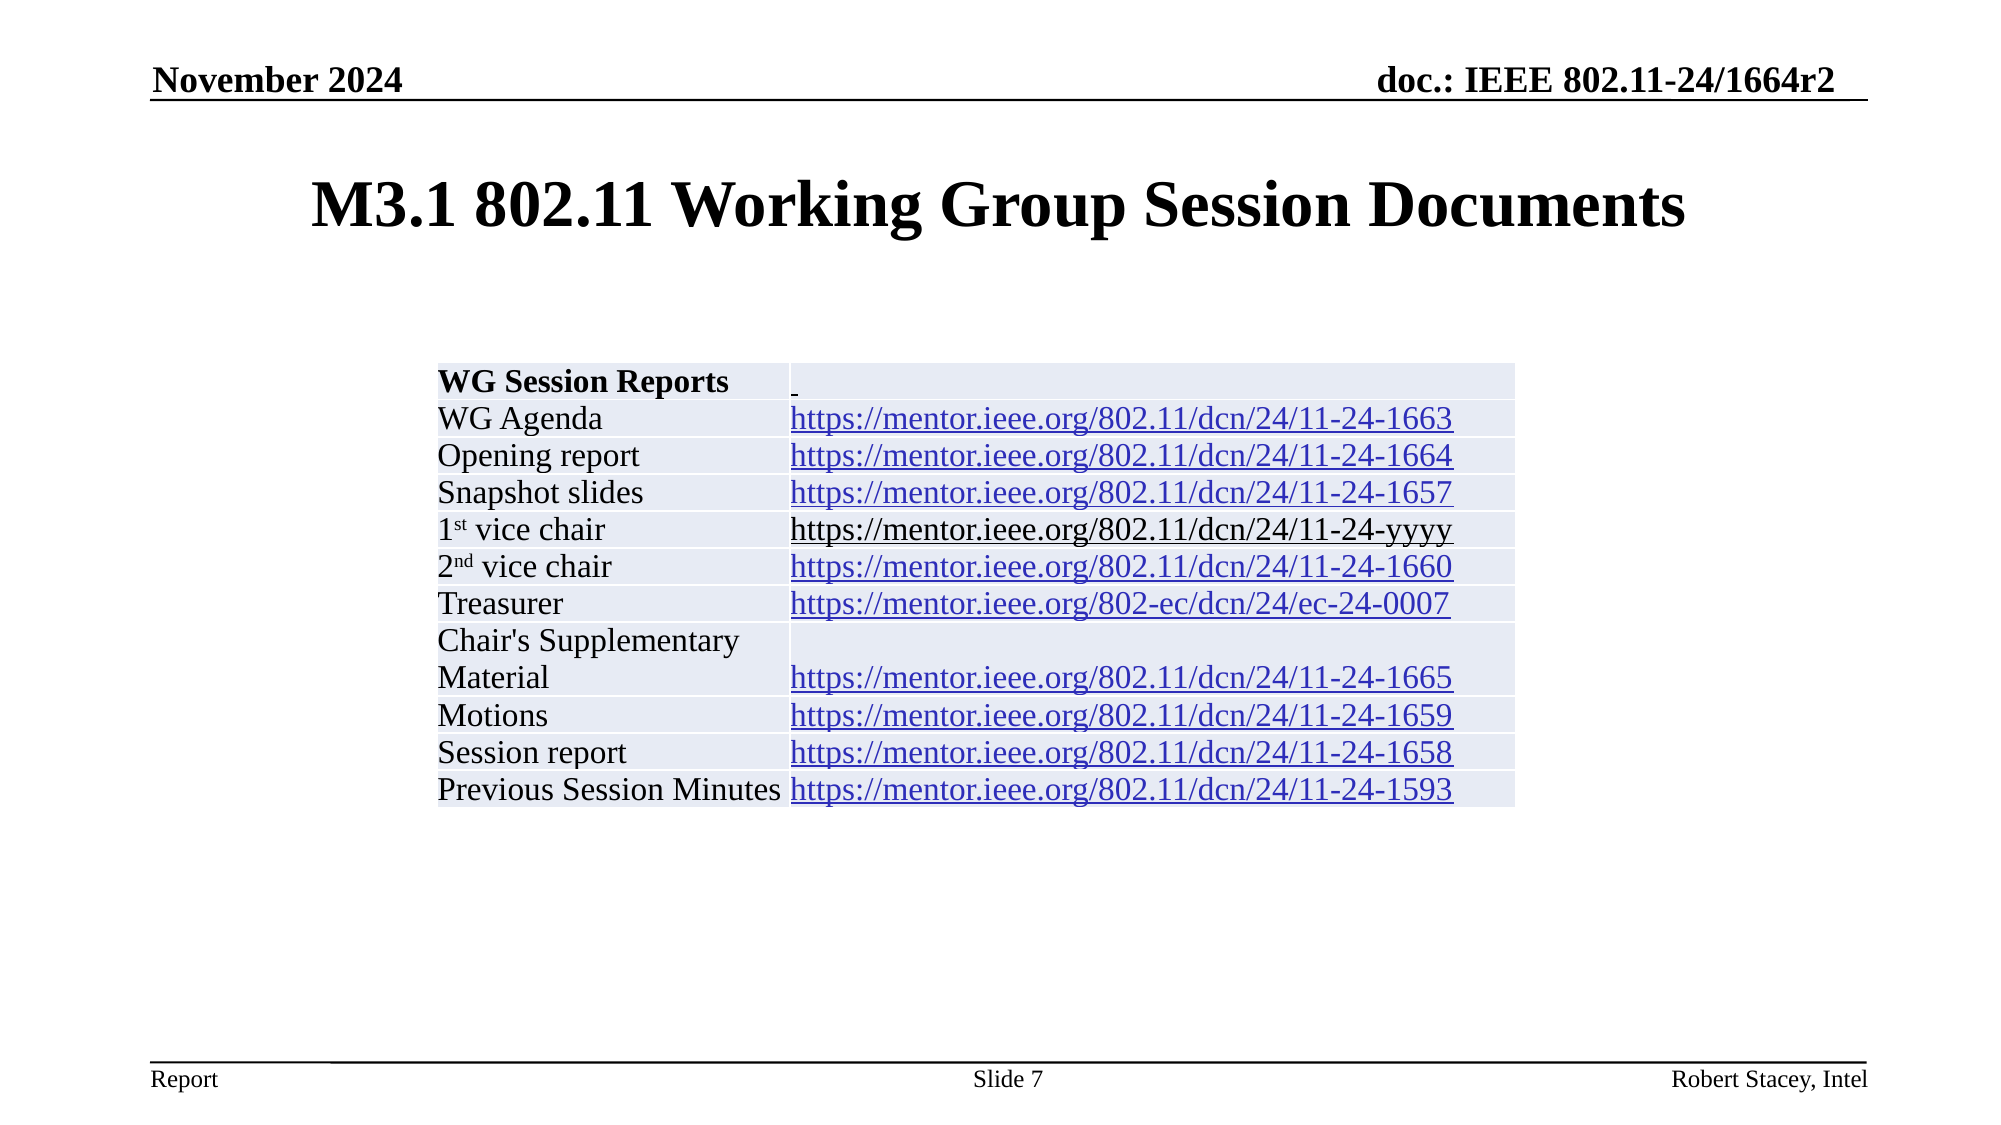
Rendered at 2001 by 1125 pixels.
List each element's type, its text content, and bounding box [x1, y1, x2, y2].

table_header [791, 363, 1515, 399]
table_cell https://mentor.ieee.org/802.11/dcn/24/11-24-1664 [791, 438, 1515, 473]
table_cell Session report [438, 734, 789, 769]
table_cell https://mentor.ieee.org/802.11/dcn/24/11-24-1665 [791, 623, 1515, 695]
table_cell Treasurer [438, 586, 789, 621]
table_cell https://mentor.ieee.org/802.11/dcn/24/11-24-1593 [791, 771, 1515, 807]
table_cell https://mentor.ieee.org/802.11/dcn/24/11-24-1660 [791, 549, 1515, 584]
table_cell https://mentor.ieee.org/802.11/dcn/24/11-24-1658 [791, 734, 1515, 769]
footer Robert Stacey, Intel [1512, 1061, 1869, 1093]
table_cell Previous Session Minutes [438, 771, 789, 807]
table_cell Motions [438, 697, 789, 732]
table_cell WG Agenda [438, 400, 789, 436]
table_cell https://mentor.ieee.org/802.11/dcn/24/11-24-1663 [791, 400, 1515, 436]
table_cell Snapshot slides [438, 475, 789, 510]
table_cell Chair's Supplementary Material [438, 623, 789, 695]
table_cell 2nd vice chair [438, 549, 789, 584]
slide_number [152, 54, 406, 101]
table_cell https://mentor.ieee.org/802-ec/dcn/24/ec-24-0007 [791, 586, 1515, 621]
table_cell https://mentor.ieee.org/802.11/dcn/24/11-24-1659 [791, 697, 1515, 732]
table_cell Opening report [438, 438, 789, 473]
title M3.1 802.11 Working Group Session Documents [150, 112, 1850, 288]
table_cell https://mentor.ieee.org/802.11/dcn/24/11-24-1657 [791, 475, 1515, 510]
table_cell 1st vice chair [438, 512, 789, 547]
table_cell https://mentor.ieee.org/802.11/dcn/24/11-24-yyyy [791, 512, 1515, 547]
slide_number Slide 7 [964, 1061, 1053, 1093]
table_header WG Session Reports [438, 363, 789, 399]
